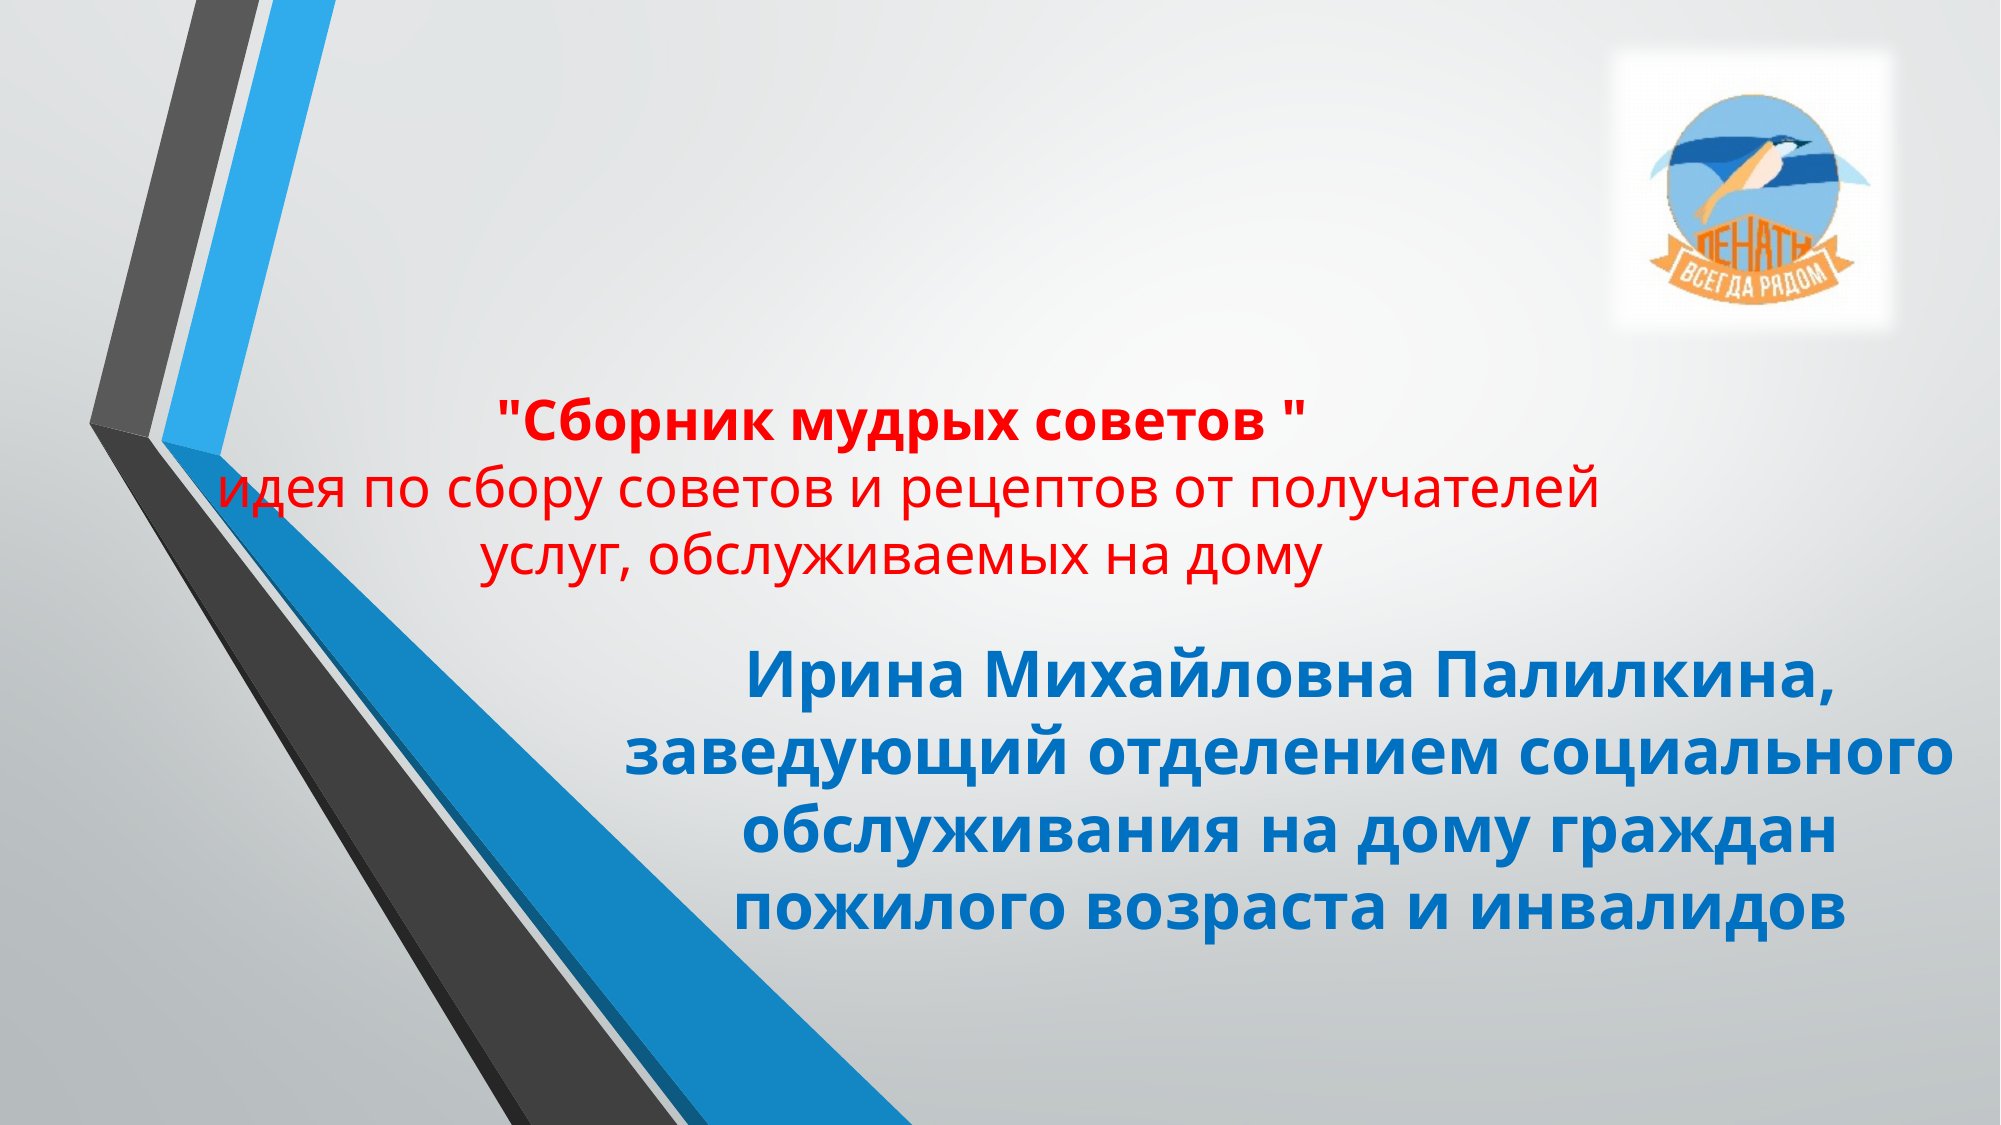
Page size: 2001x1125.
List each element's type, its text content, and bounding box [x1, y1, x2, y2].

subtitle Ирина Михайловна Палилкина, заведующий отделением социального обслуживания на дому граждан пожилого возраста и инвалидов [607, 547, 1974, 979]
picture [1594, 31, 1911, 349]
title "Сборник мудрых советов " идея по сбору советов и рецептов от получателей услуг, обслуживаемых на дому [180, 110, 1624, 668]
